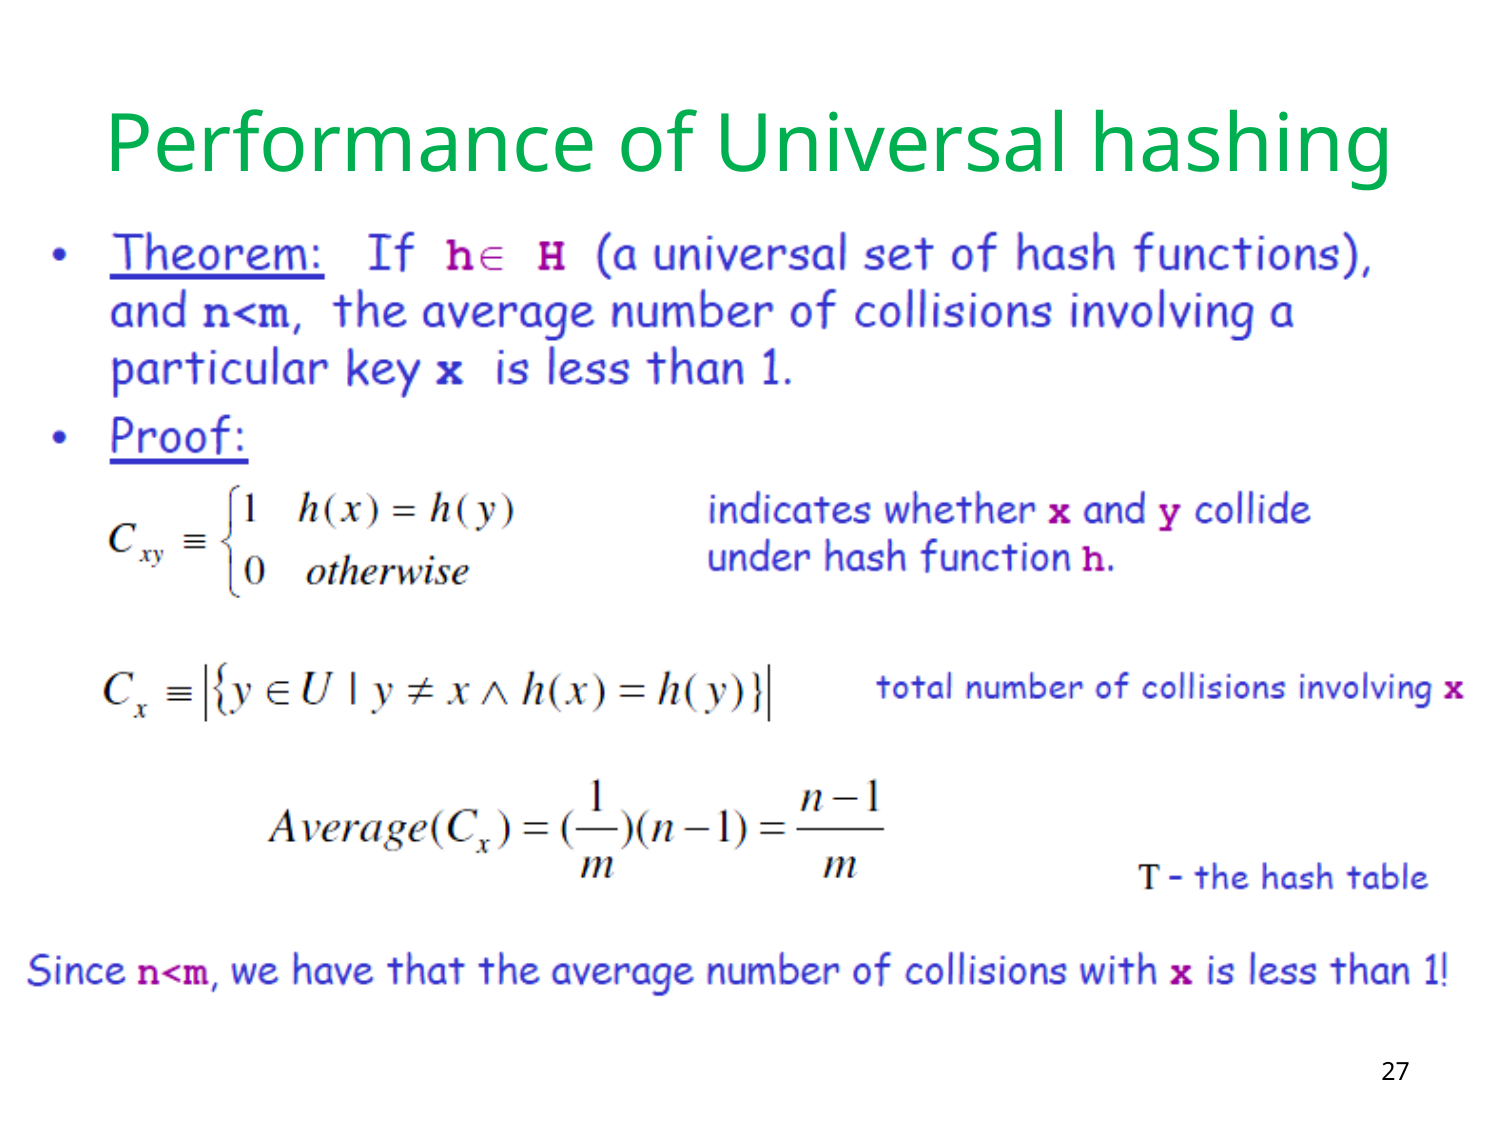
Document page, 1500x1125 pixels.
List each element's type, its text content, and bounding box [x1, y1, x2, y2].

title Performance of Universal hashing [75, 45, 1425, 218]
slide_number 27 [1074, 1042, 1425, 1103]
picture [17, 219, 1479, 1000]
